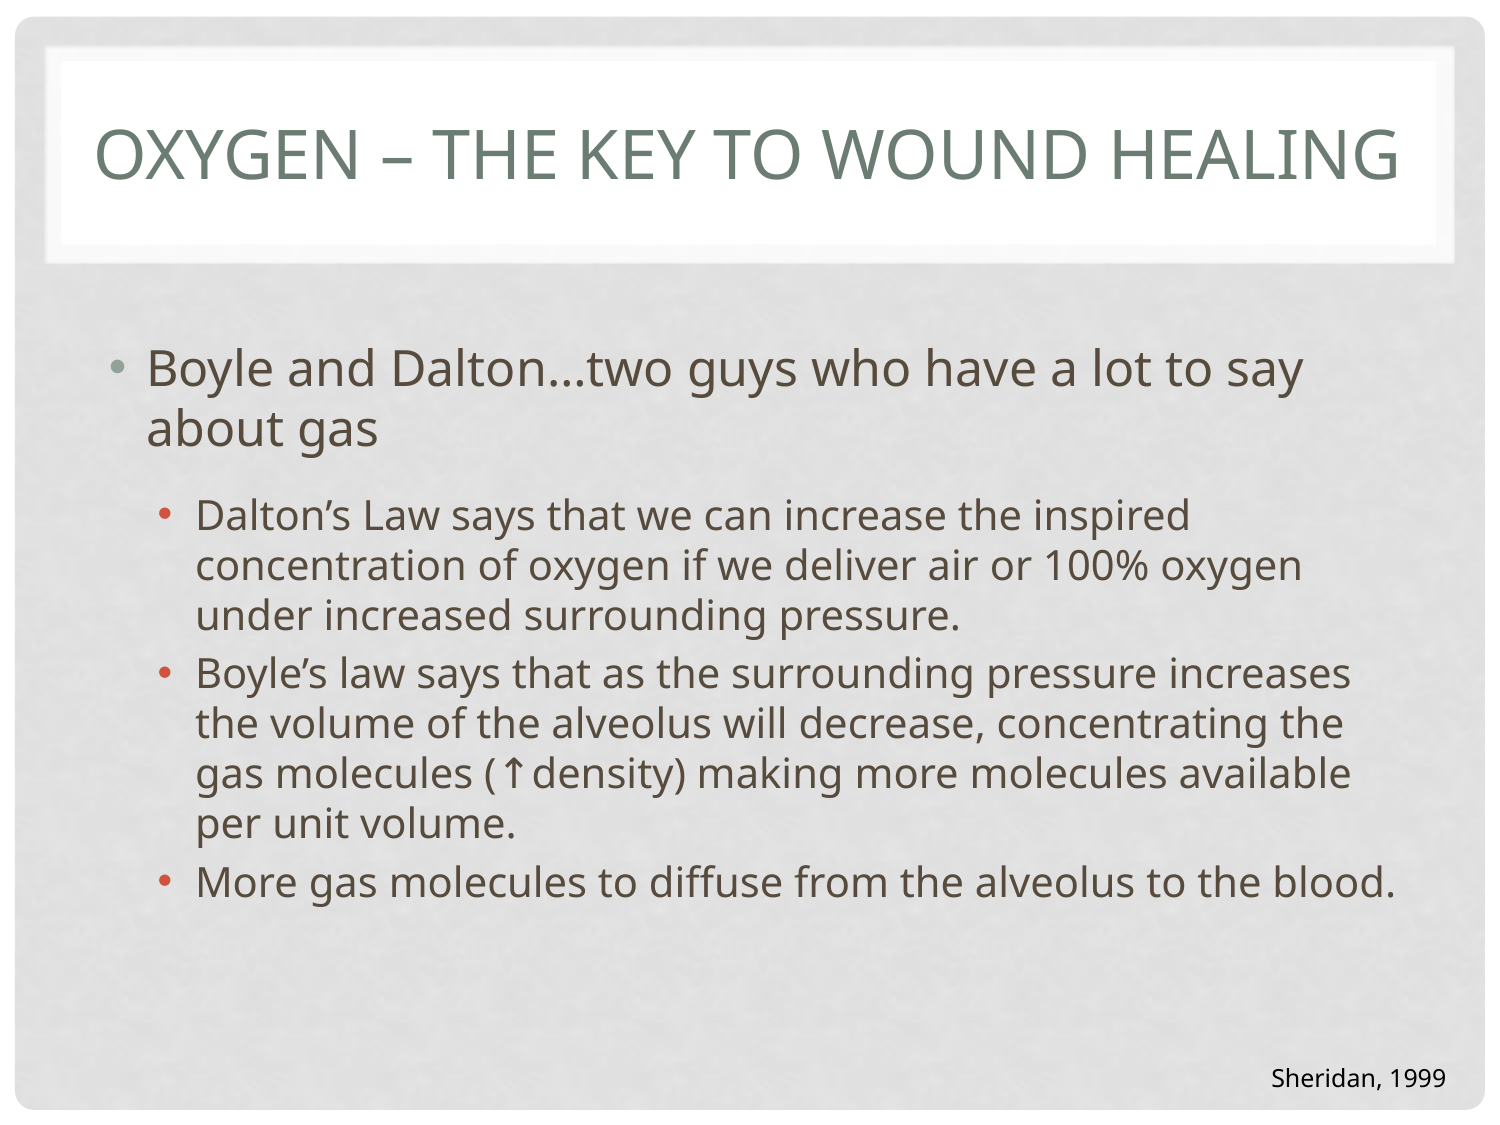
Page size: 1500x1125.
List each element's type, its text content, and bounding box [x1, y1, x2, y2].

list Boyle and Dalton…two guys who have a lot to say about gas Dalton’s Law says that we can increase the inspired concentration of oxygen if we deliver air or 100% oxygen under increased surrounding pressure. Boyle’s law says that as the surrounding pressure increases the volume of the alveolus will decrease, concentrating the gas molecules (↑density) making more molecules available per unit volume. More gas molecules to diffuse from the alveolus to the blood. [75, 329, 1425, 1047]
text_box Sheridan, 1999 [1256, 1055, 1465, 1101]
title Oxygen – The Key to Wound Healing [69, 66, 1425, 238]
